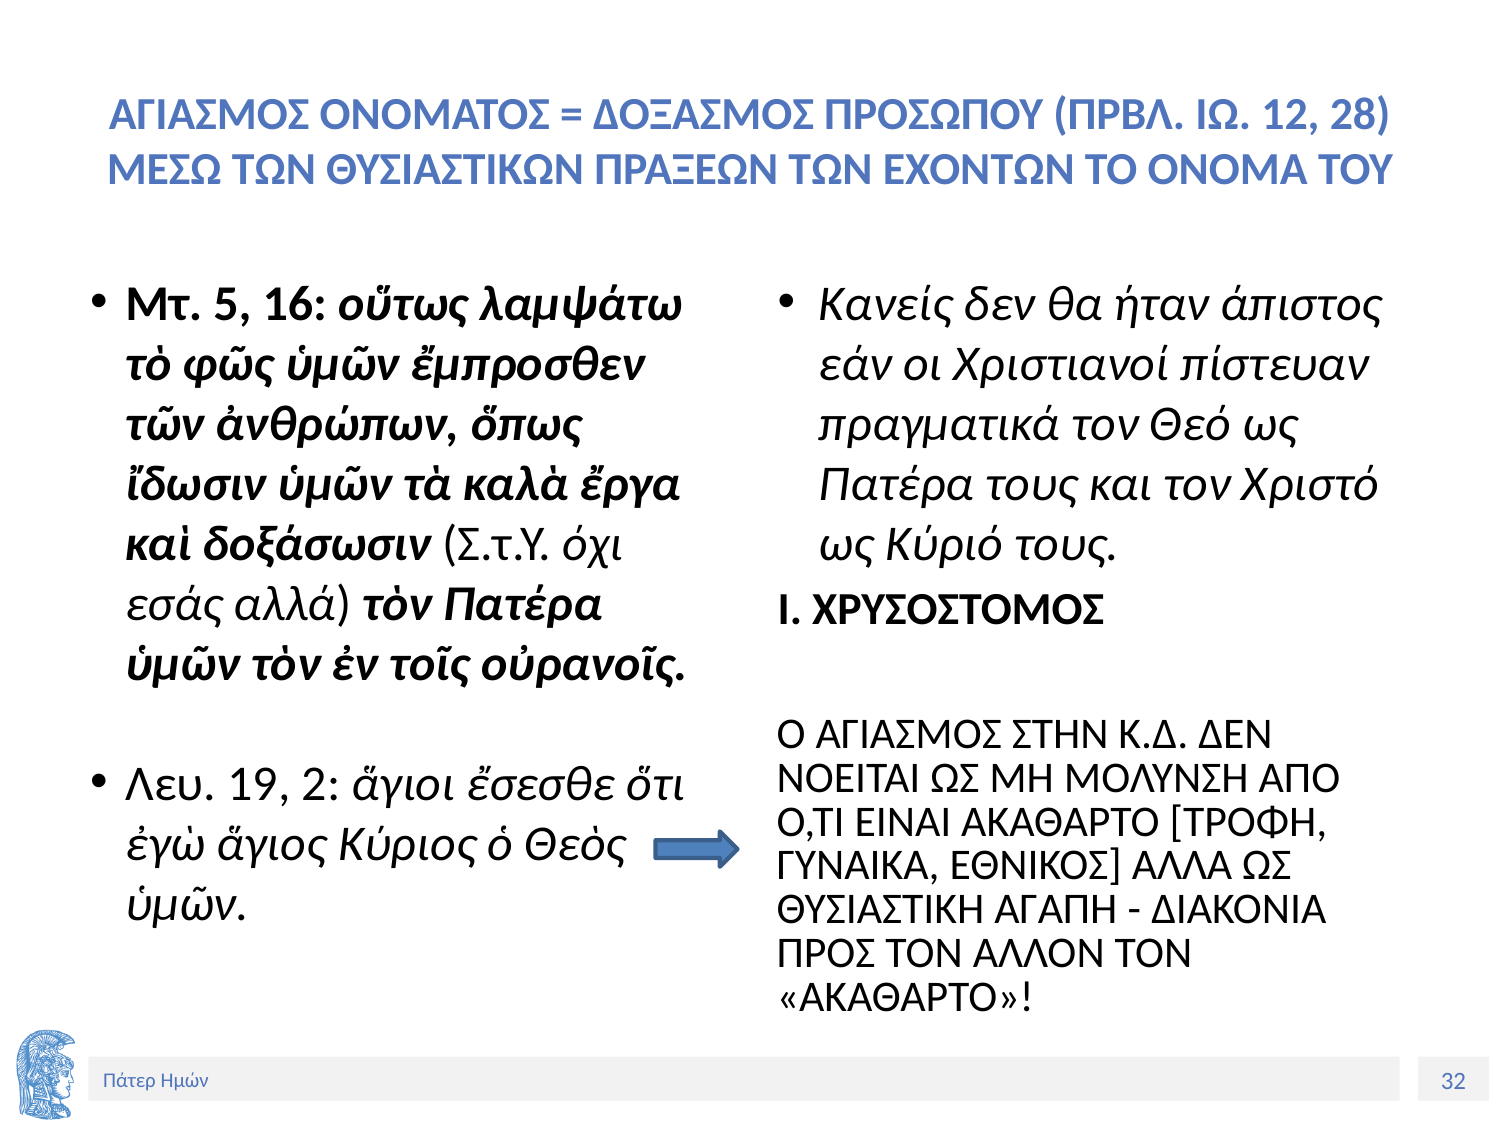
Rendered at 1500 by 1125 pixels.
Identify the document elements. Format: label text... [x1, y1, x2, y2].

text_box Ο αγιασμΟσ στην κ.δ. δεν νοειται ωσ μη μολυνση από ο,τι είναι ακαθαρτο [τροφη, γυναικα, εθνικοσ] αλλα ωσ θυσιαστικη αγαπη - διακονια προσ τον αλλον τον «ακαθαρτο»! [761, 722, 1425, 1012]
title ΑΓΙΑΣΜΟΣ ονοματος = ΔΟΞΑΣΜΟΣ προςωπου (πρβλ. ιω. 12, 28) Μεςω Των ΘΥΣΙΑΣΤΙΚΩΝ πραξεων των εχοντων το ονομα του [75, 45, 1425, 233]
list Μτ. 5, 16: οὕτως λαμψάτω τὸ φῶς ὑμῶν ἔμπροσθεν τῶν ἀνθρώπων, ὅπως ἴδωσιν ὑμῶν τὰ καλὰ ἔργα καὶ δοξάσωσιν (Σ.τ.Υ. όχι εσάς αλλά) τὸν Πατέρα ὑμῶν τὸν ἐν τοῖς οὐρανοῖς. Λευ. 19, 2: ἅγιοι ἔσεσθε ὅτι ἐγὼ ἅγιος Κύριος ὁ Θεὸς ὑμῶν. [75, 262, 738, 1005]
picture [9, 1026, 81, 1120]
list Κανείς δεν θα ήταν άπιστος εάν οι Χριστιανοί πίστευαν πραγματικά τον Θεό ως Πατέρα τους και τον Χριστό ως Κύριό τους. Ι. Χρυςοςτομος [762, 262, 1425, 693]
text_box [653, 829, 740, 869]
